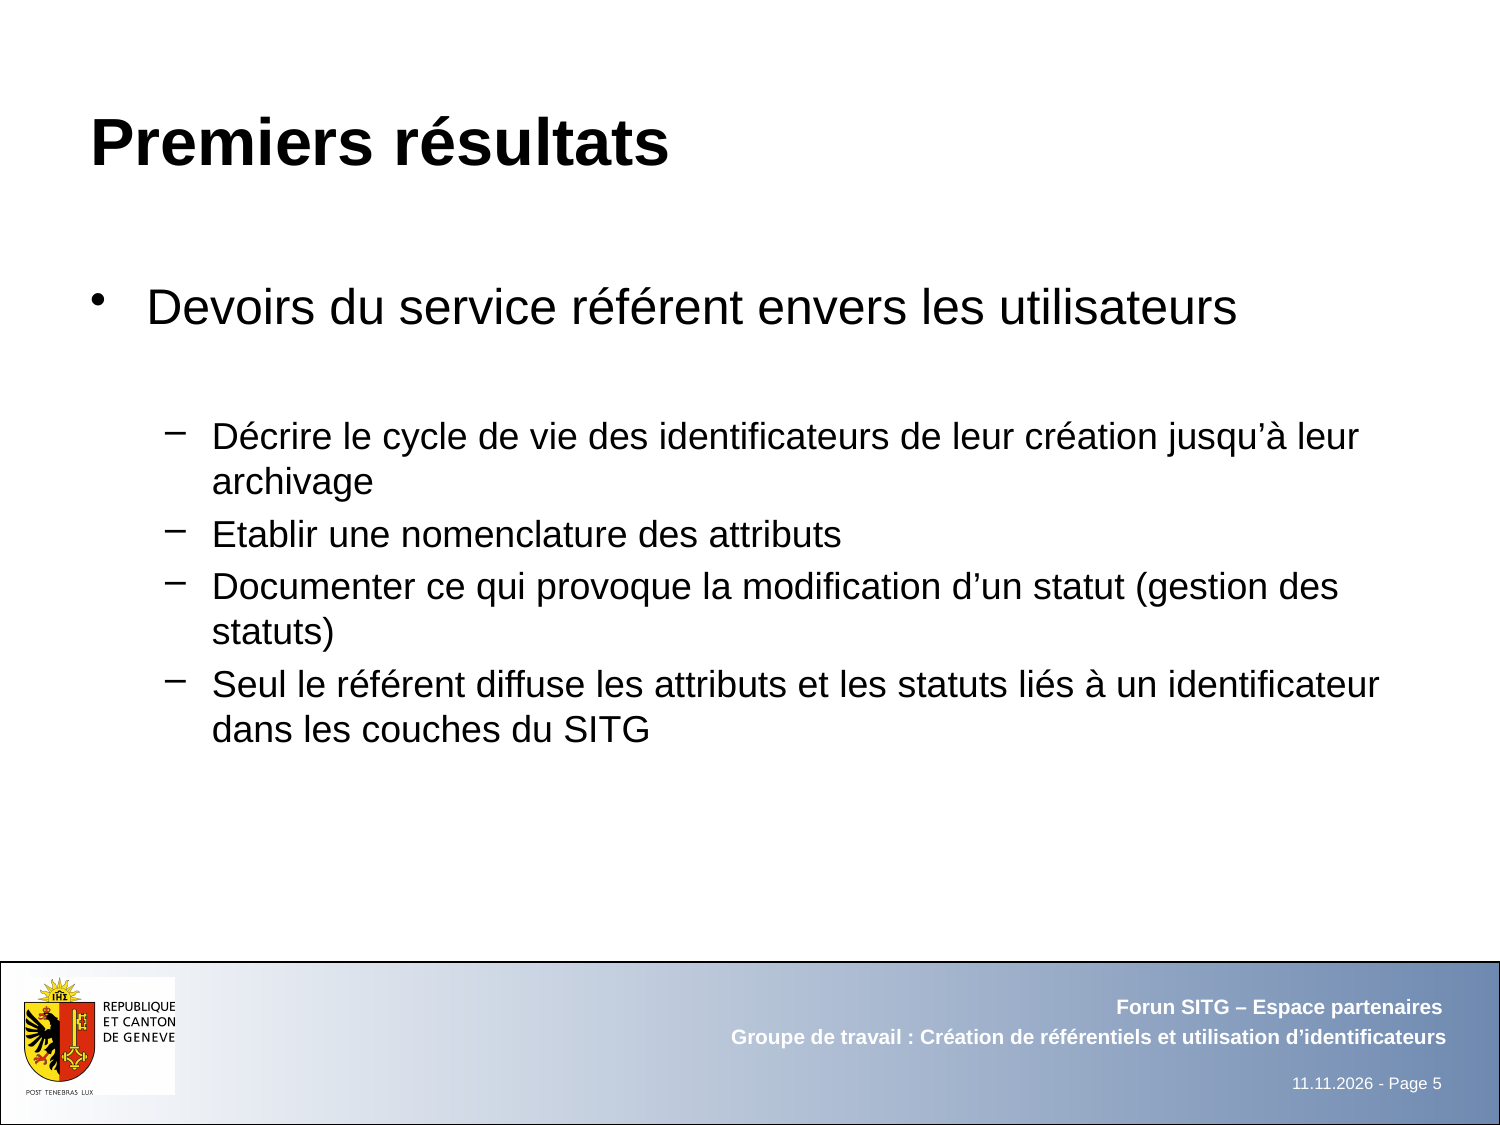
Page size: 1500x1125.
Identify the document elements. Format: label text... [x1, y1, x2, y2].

picture [24, 977, 175, 1095]
title Premiers résultats [75, 45, 1425, 233]
list Devoirs du service référent envers les utilisateurs Décrire le cycle de vie des identificateurs de leur création jusqu’à leur archivage Etablir une nomenclature des attributs Documenter ce qui provoque la modification d’un statut (gestion des statuts) Seul le référent diffuse les attributs et les statuts liés à un identificateur dans les couches du SITG [75, 267, 1425, 929]
text_box Groupe de travail : Création de référentiels et utilisation d’identificateurs [234, 1015, 1462, 1033]
footer Forun SITG – Espace partenaires [228, 986, 1458, 1005]
